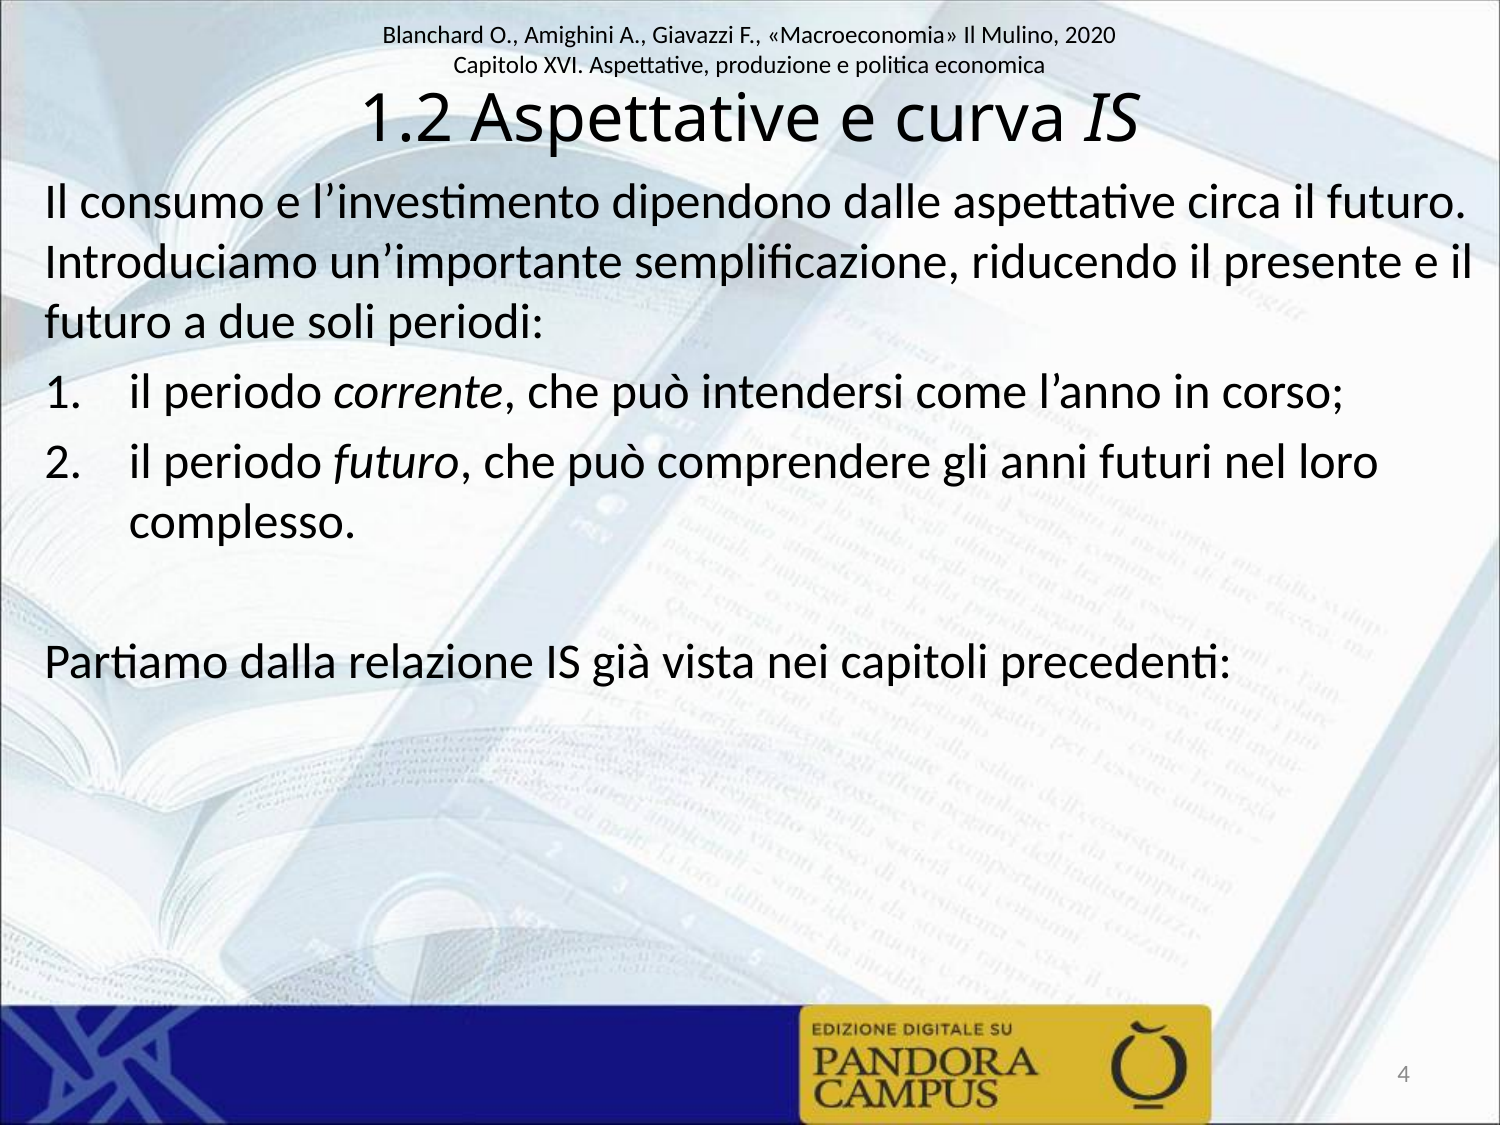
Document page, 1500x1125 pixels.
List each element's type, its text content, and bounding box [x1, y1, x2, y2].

picture [726, 257, 738, 275]
picture [121, 257, 135, 275]
slide_number 4 [1074, 1042, 1425, 1103]
picture [603, 257, 616, 263]
picture [1383, 257, 1396, 263]
picture [820, 267, 831, 275]
picture [233, 267, 244, 275]
picture [1006, 257, 1018, 275]
picture [453, 257, 465, 275]
picture [928, 257, 941, 263]
picture [659, 257, 672, 263]
picture [1316, 257, 1329, 263]
picture [148, 257, 160, 275]
picture [1231, 257, 1243, 275]
picture [0, 255, 1500, 1125]
picture [175, 255, 187, 275]
picture [1419, 257, 1432, 263]
title 1.2 Aspettative e curva IS [0, 67, 1500, 255]
picture [1157, 257, 1171, 275]
picture [537, 267, 548, 275]
picture [336, 255, 348, 275]
picture [477, 257, 491, 275]
picture [0, 0, 1500, 67]
picture [1079, 257, 1092, 263]
picture [1131, 257, 1143, 275]
picture [1033, 255, 1045, 275]
picture [1272, 257, 1285, 263]
picture [297, 257, 311, 275]
picture [876, 257, 890, 275]
